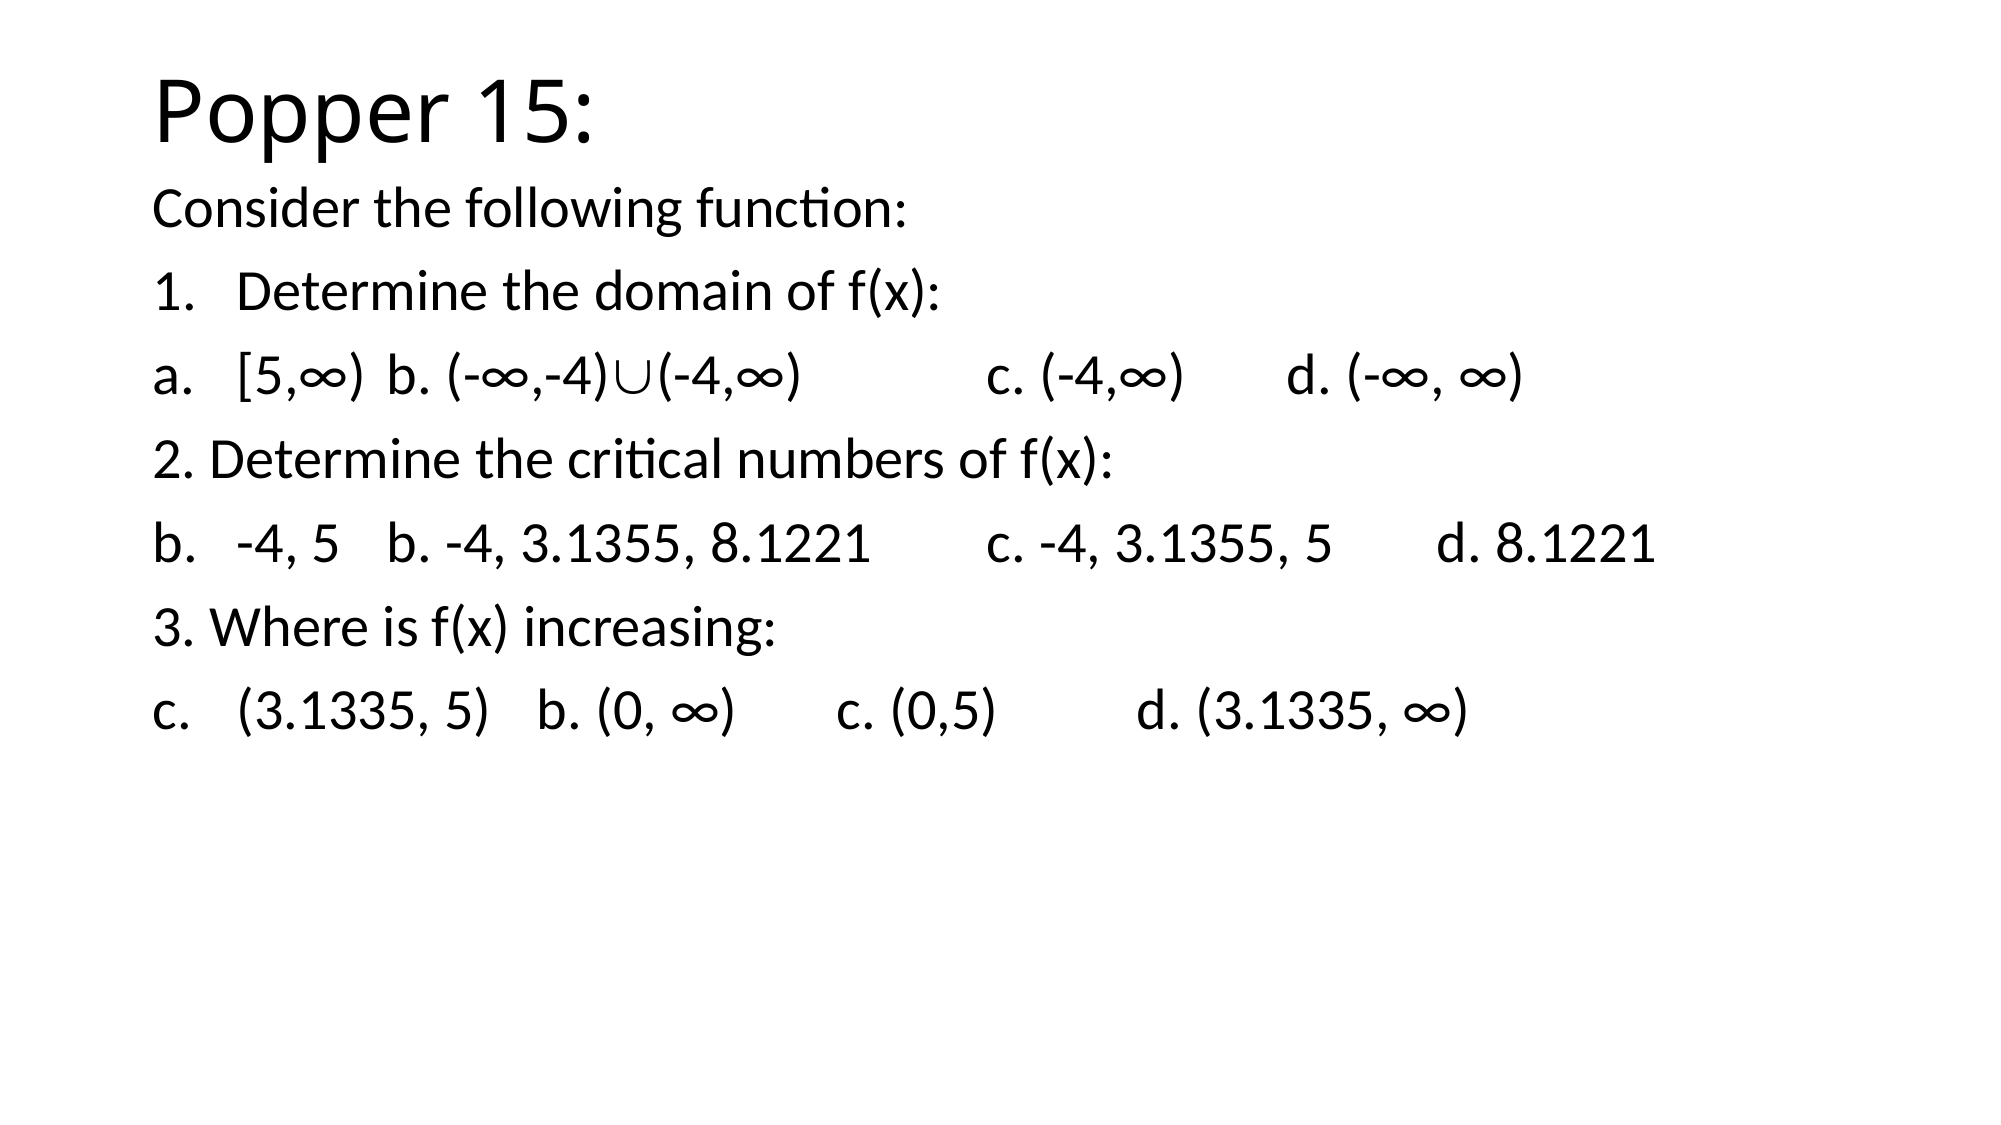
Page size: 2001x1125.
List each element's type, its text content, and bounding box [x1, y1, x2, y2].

title Popper 15: [137, 59, 1863, 170]
